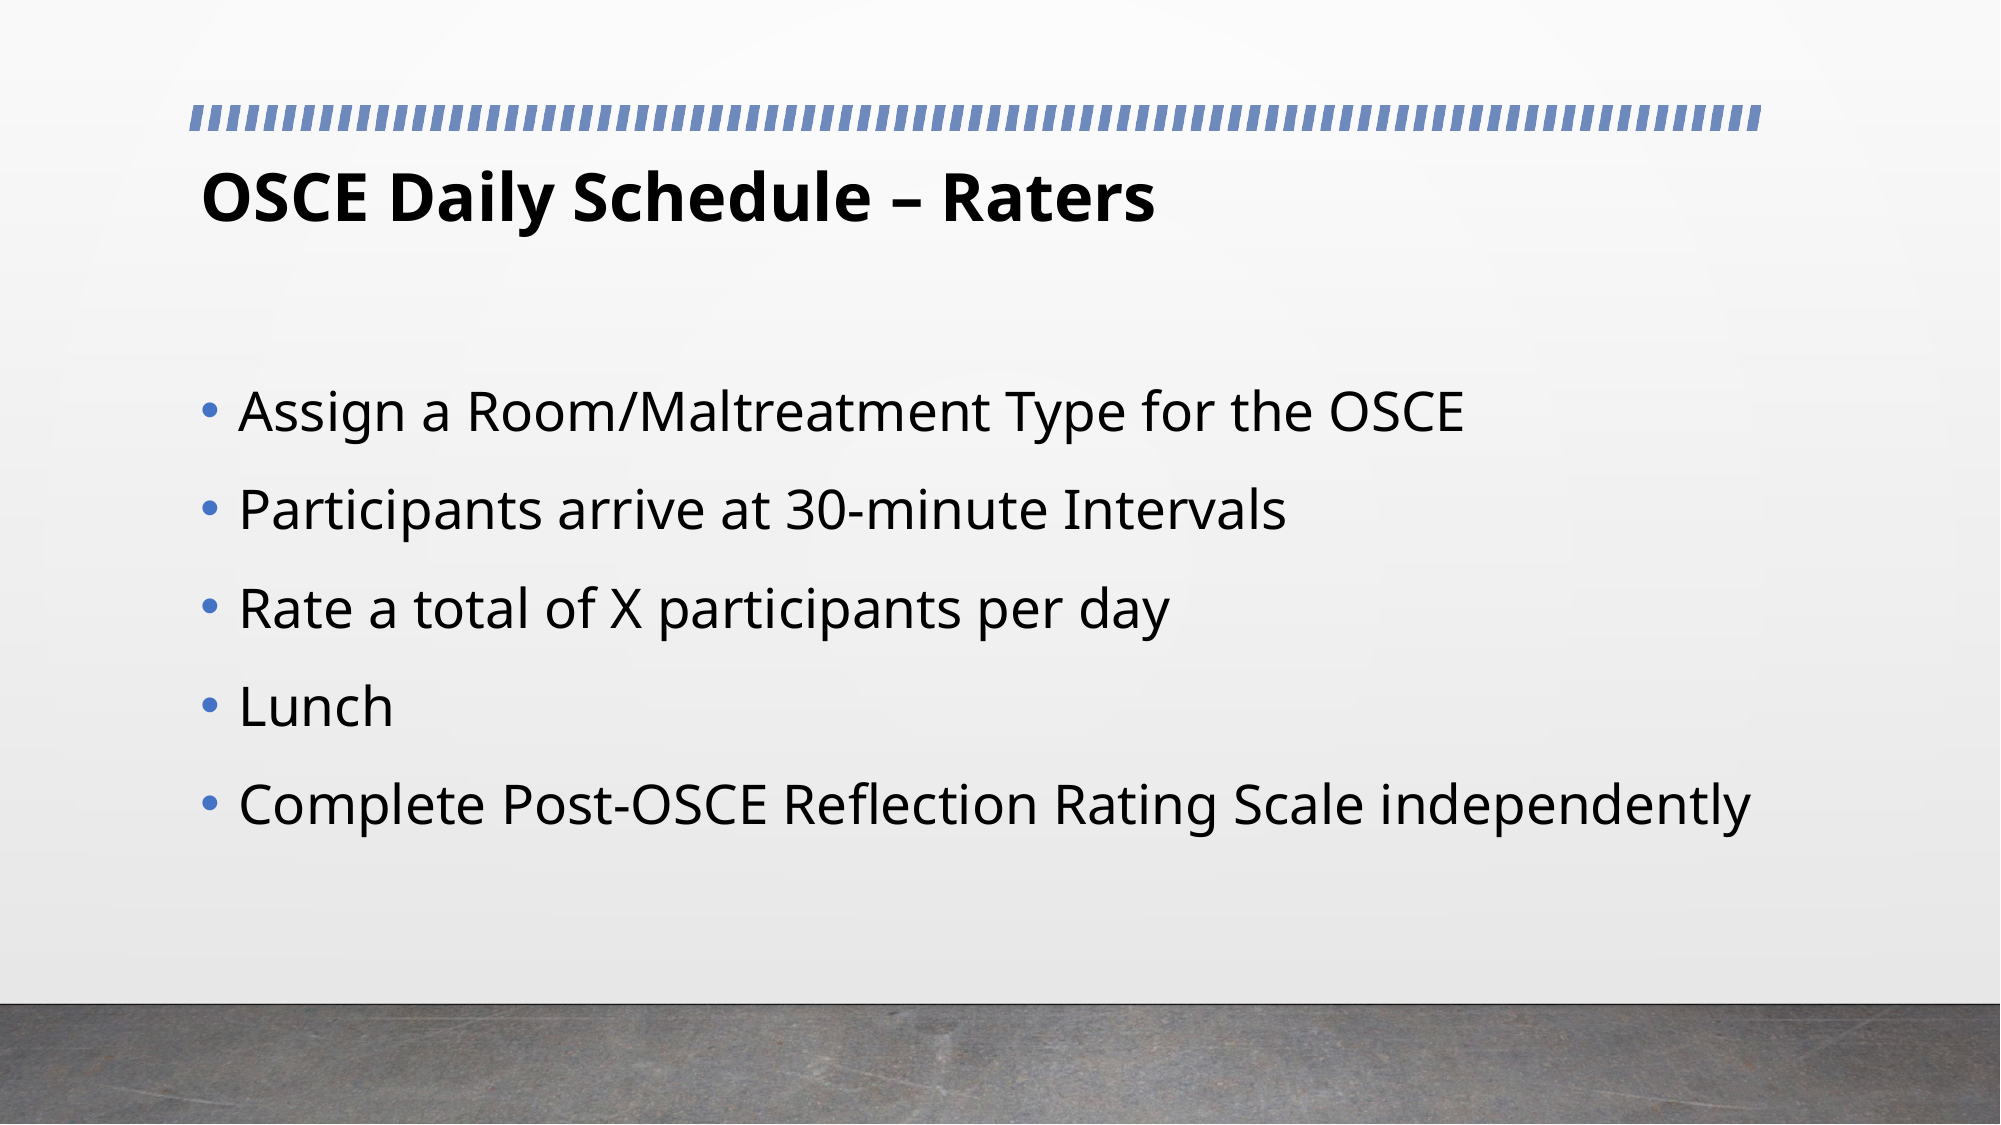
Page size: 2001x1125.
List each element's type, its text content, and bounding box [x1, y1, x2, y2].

picture [0, 1004, 2000, 1124]
title OSCE Daily Schedule – Raters [185, 156, 1761, 329]
list Assign a Room/Maltreatment Type for the OSCE Participants arrive at 30-minute Intervals Rate a total of X participants per day Lunch Complete Post-OSCE Reflection Rating Scale independently [185, 356, 1843, 897]
